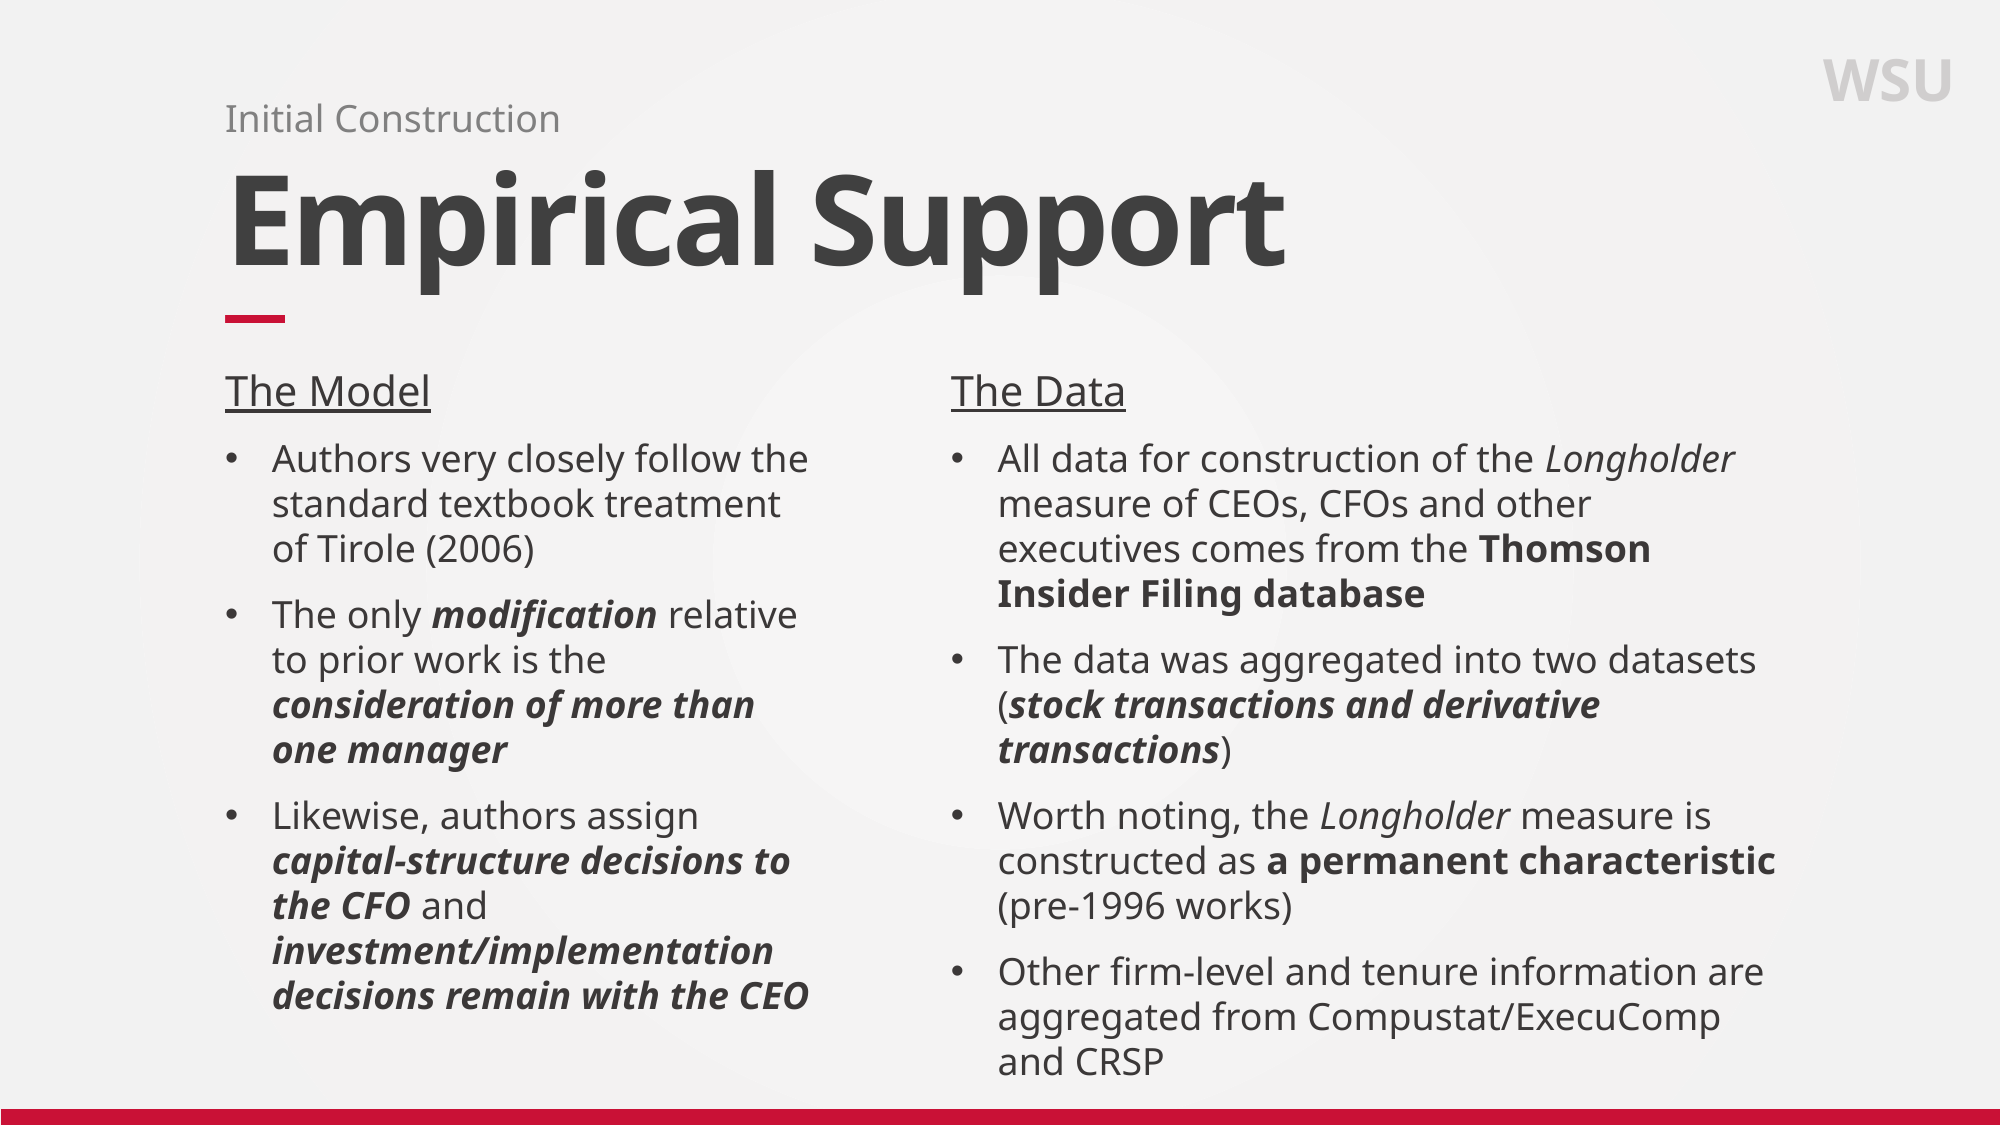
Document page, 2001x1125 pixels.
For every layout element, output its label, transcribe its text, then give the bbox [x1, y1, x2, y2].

title Empirical Support [225, 149, 1386, 300]
text_box Initial Construction [224, 93, 637, 150]
text_box WSU [1808, 35, 1971, 121]
text_box The Model Authors very closely follow the standard textbook treatment of Tirole (2006) The only modification relative to prior work is the consideration of more than one manager Likewise, authors assign capital-structure decisions to the CFO and investment/implementation decisions remain with the CEO [224, 356, 830, 975]
text_box The Data All data for construction of the Longholder measure of CEOs, CFOs and other executives comes from the Thomson Insider Filing database The data was aggregated into two datasets (stock transactions and derivative transactions) Worth noting, the Longholder measure is constructed as a permanent characteristic (pre-1996 works) Other firm-level and tenure information are aggregated from Compustat/ExecuComp and CRSP [950, 356, 1793, 1060]
text_box [0, 1109, 2000, 1125]
text_box [224, 314, 286, 324]
